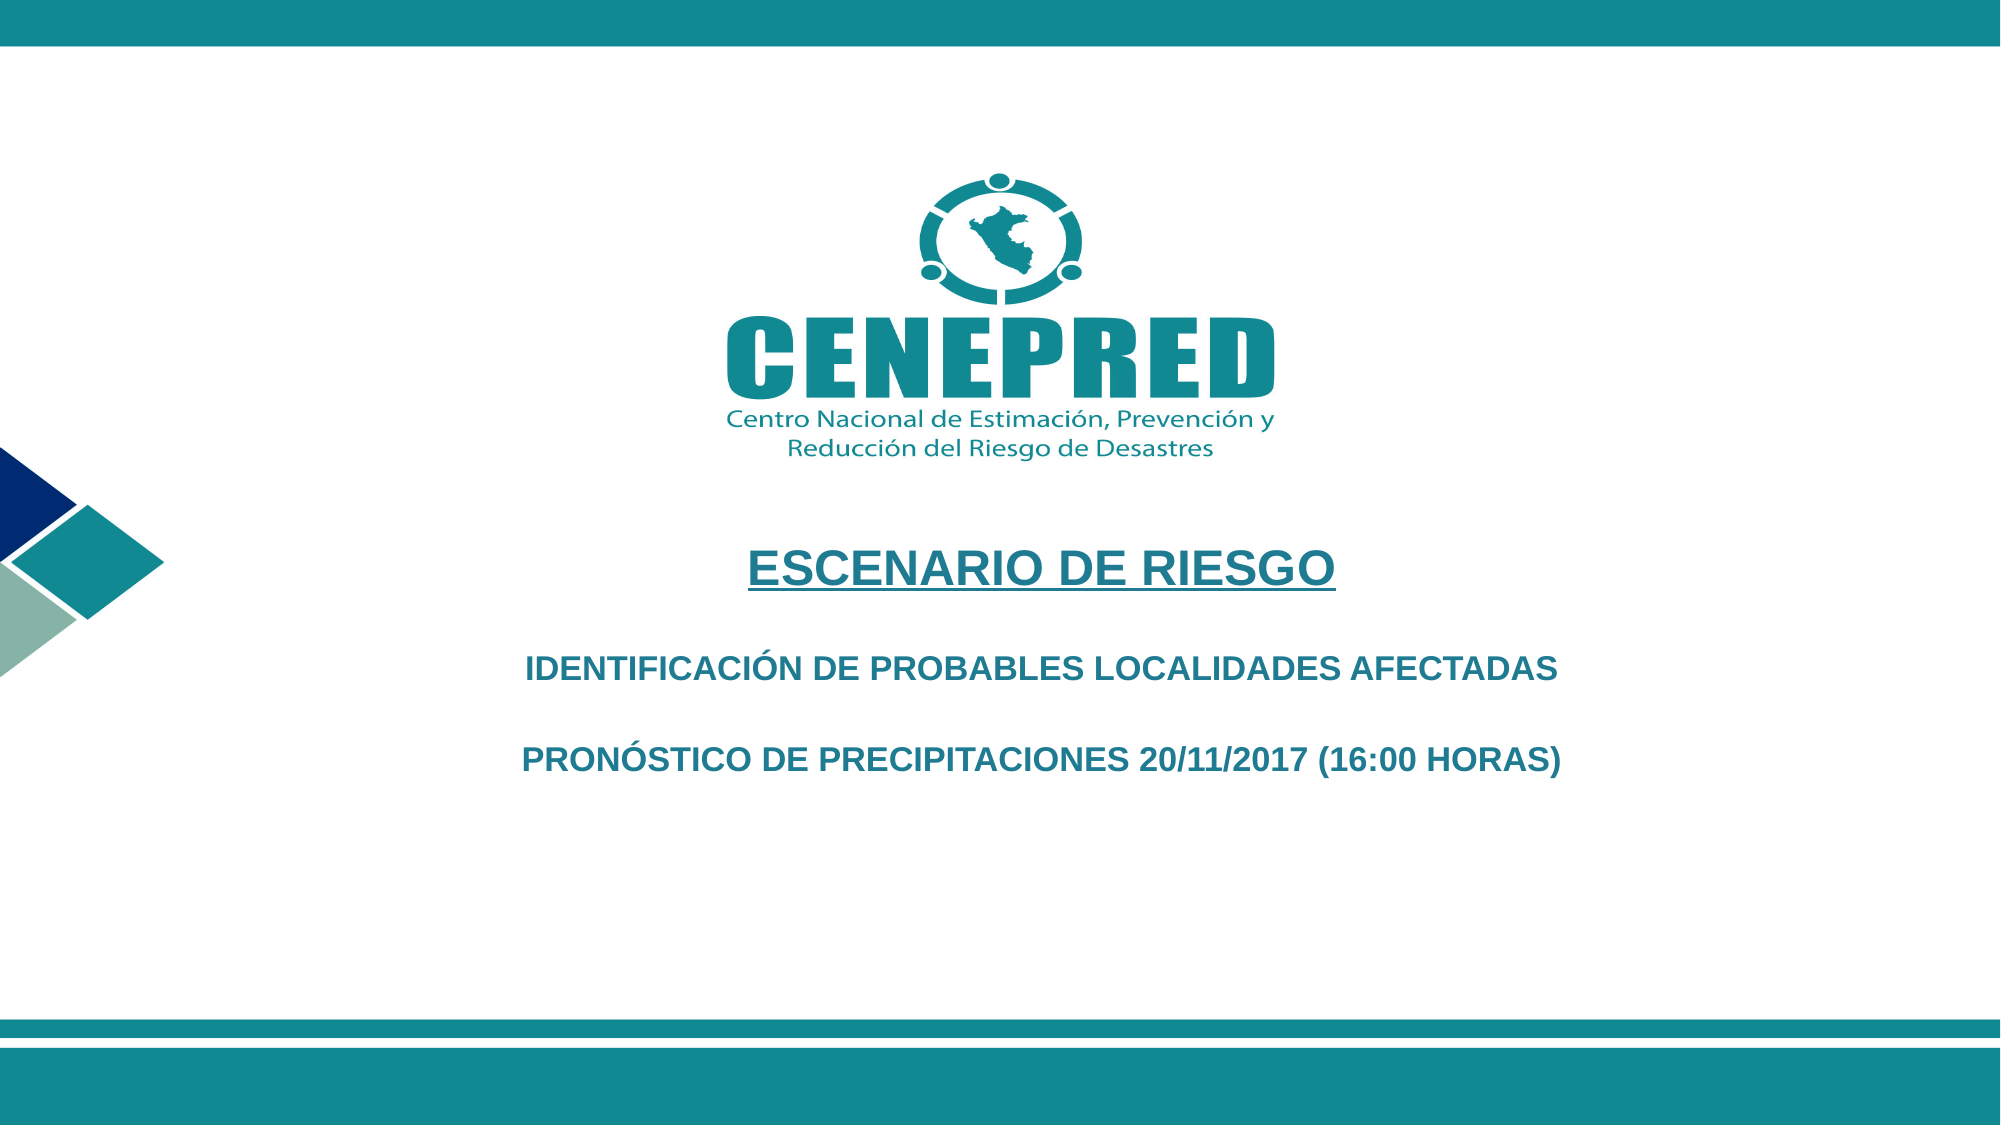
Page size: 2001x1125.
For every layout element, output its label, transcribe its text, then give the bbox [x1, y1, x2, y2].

text_box ESCENARIO DE RIESGO IDENTIFICACIÓN DE PROBABLES LOCALIDADES AFECTADAS PRONÓSTICO DE PRECIPITACIONES 20/11/2017 (16:00 HORAS) [366, 532, 1718, 786]
picture [0, 0, 2001, 1125]
